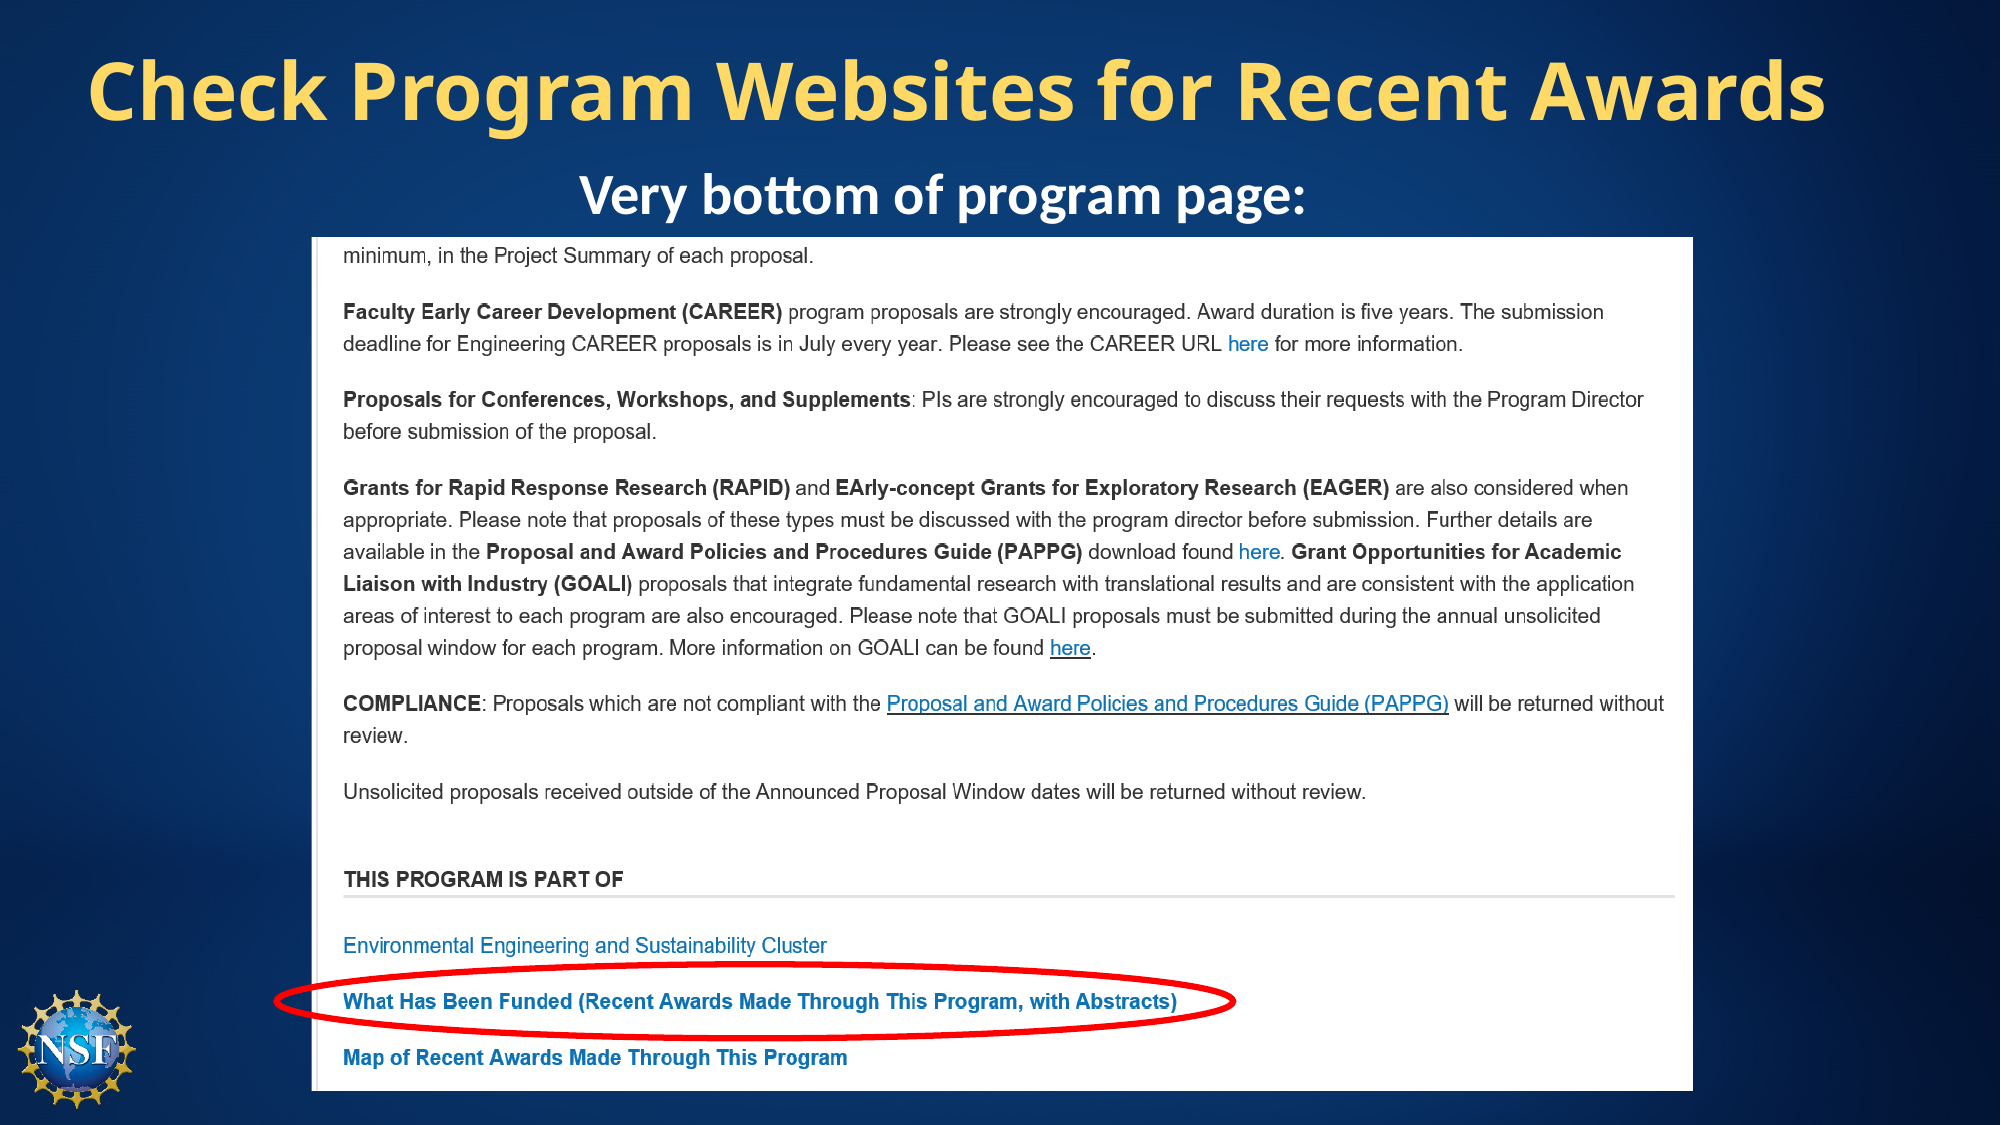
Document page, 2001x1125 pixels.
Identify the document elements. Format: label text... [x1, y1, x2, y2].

picture [0, 0, 2000, 1125]
title Check Program Websites for Recent Awards [71, 6, 1863, 184]
list Very bottom of program page: [564, 156, 1413, 237]
text_box [275, 986, 311, 1017]
